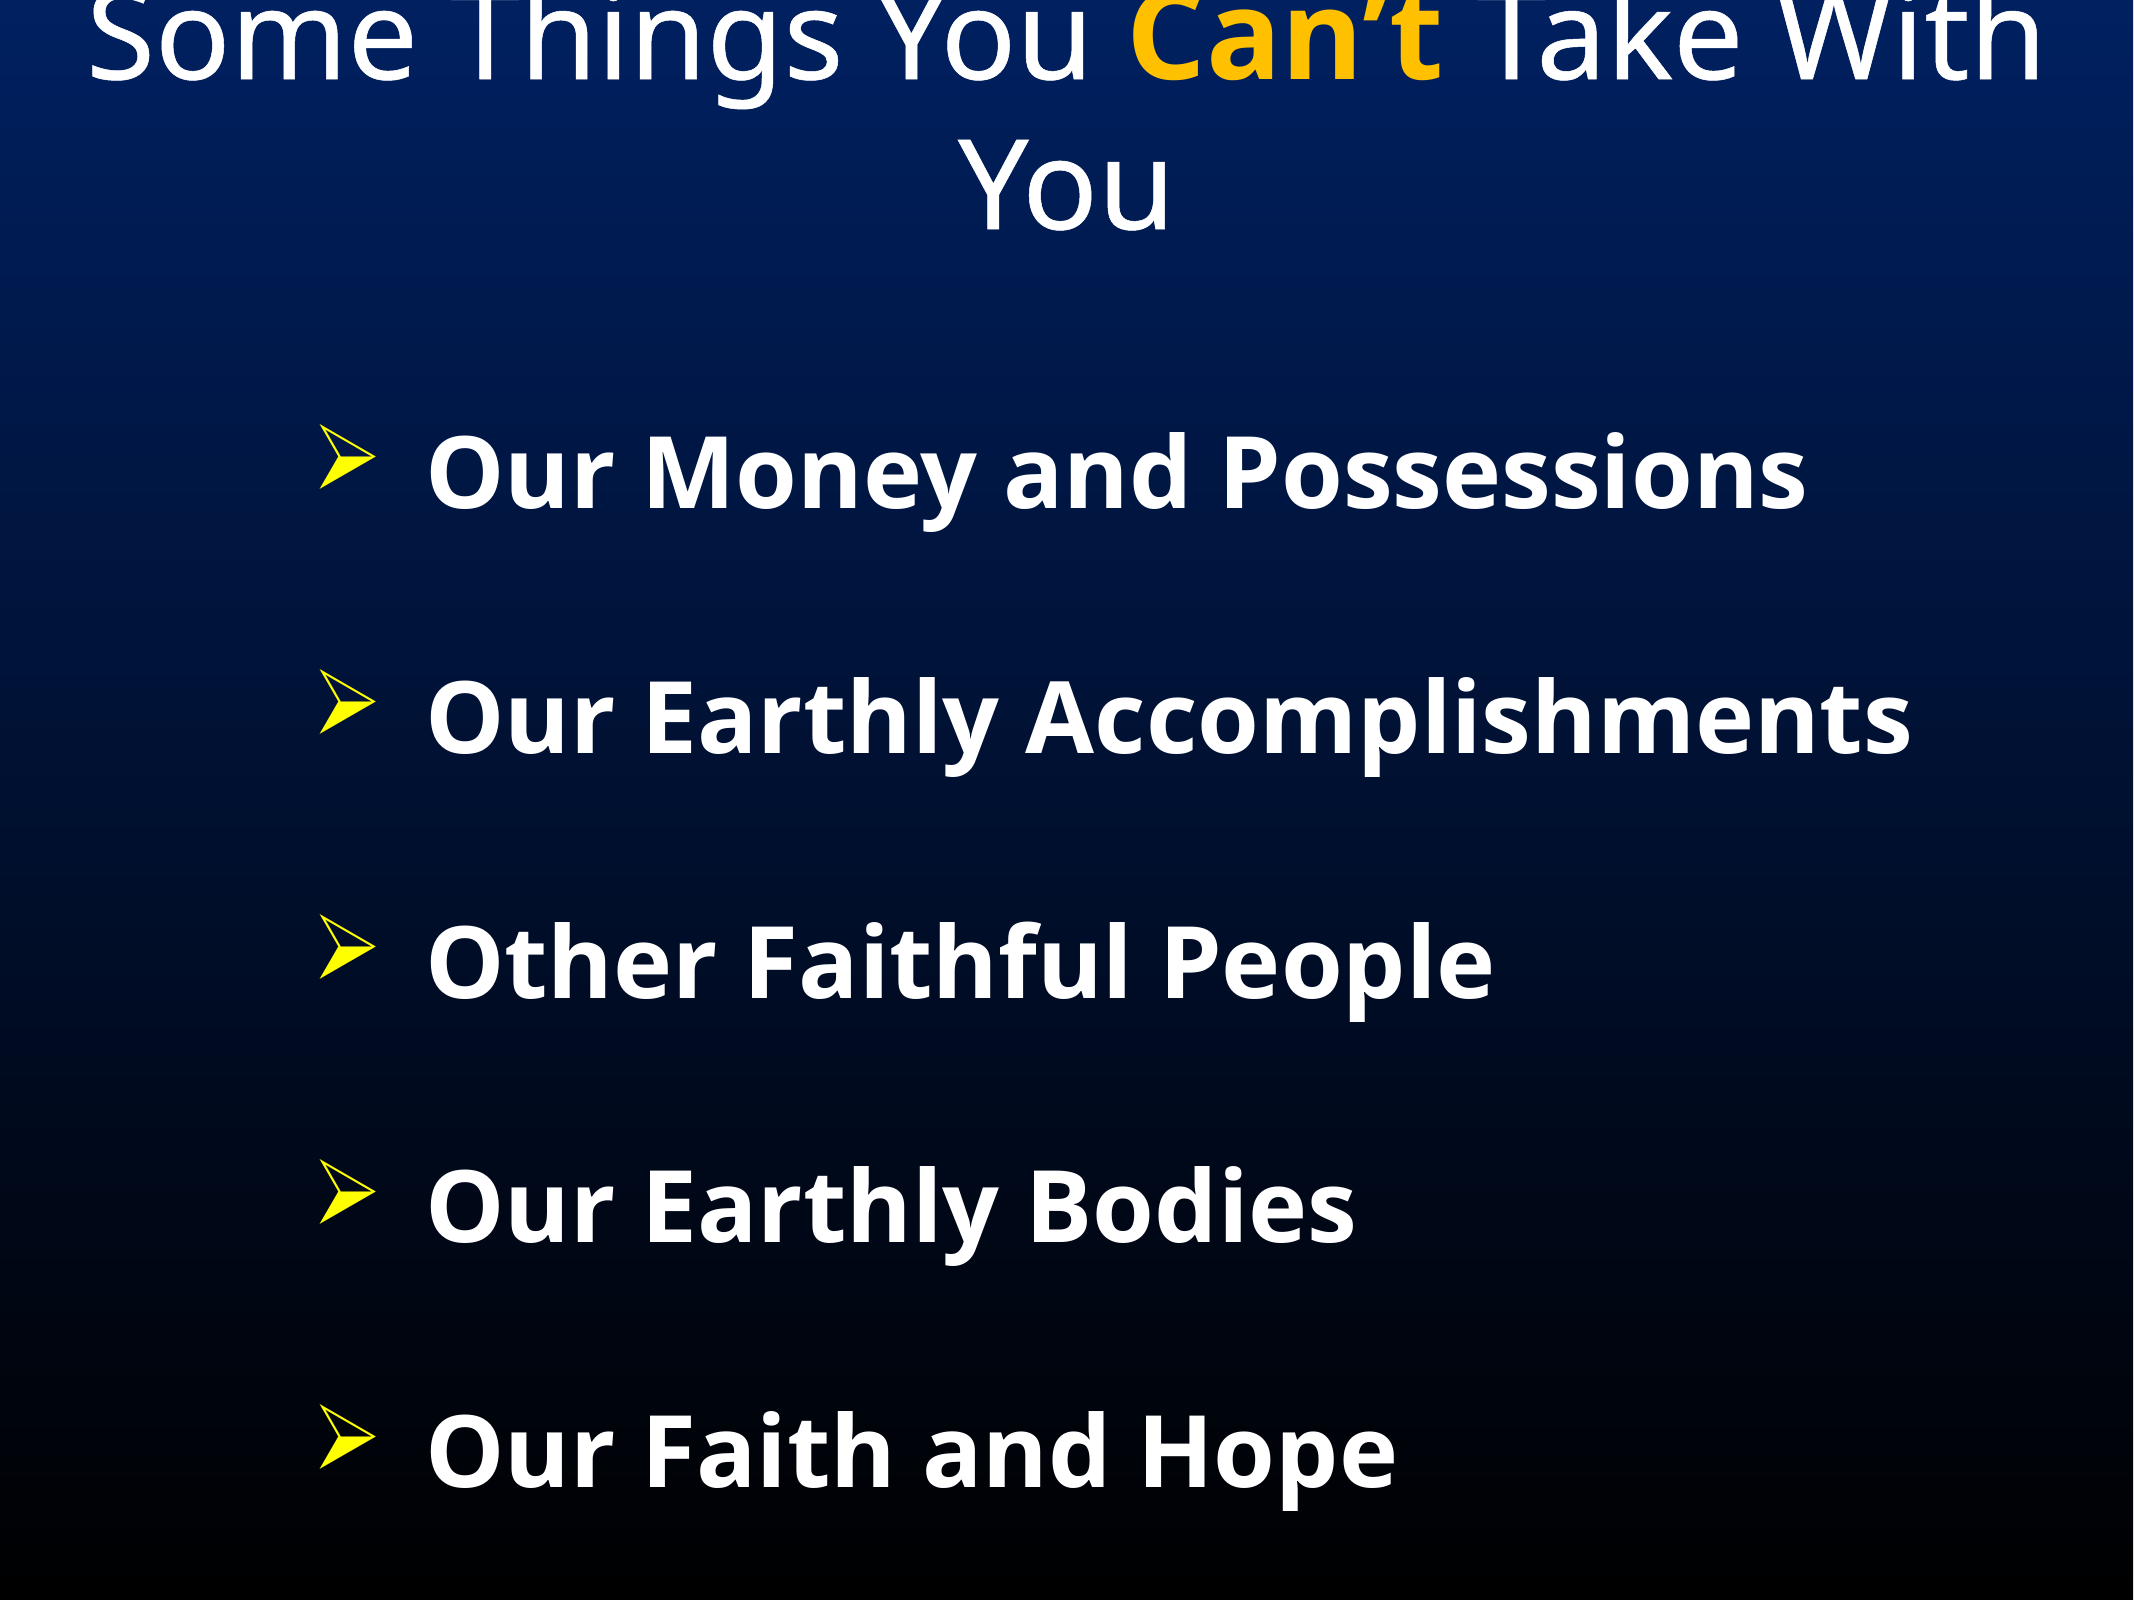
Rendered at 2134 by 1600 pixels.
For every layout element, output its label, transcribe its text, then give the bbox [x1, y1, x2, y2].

list Our Money and Possessions Our Earthly Accomplishments Other Faithful People Our Earthly Bodies Our Faith and Hope [304, 399, 2105, 1538]
title Some Things You Can’t Take With You [54, 87, 2080, 263]
